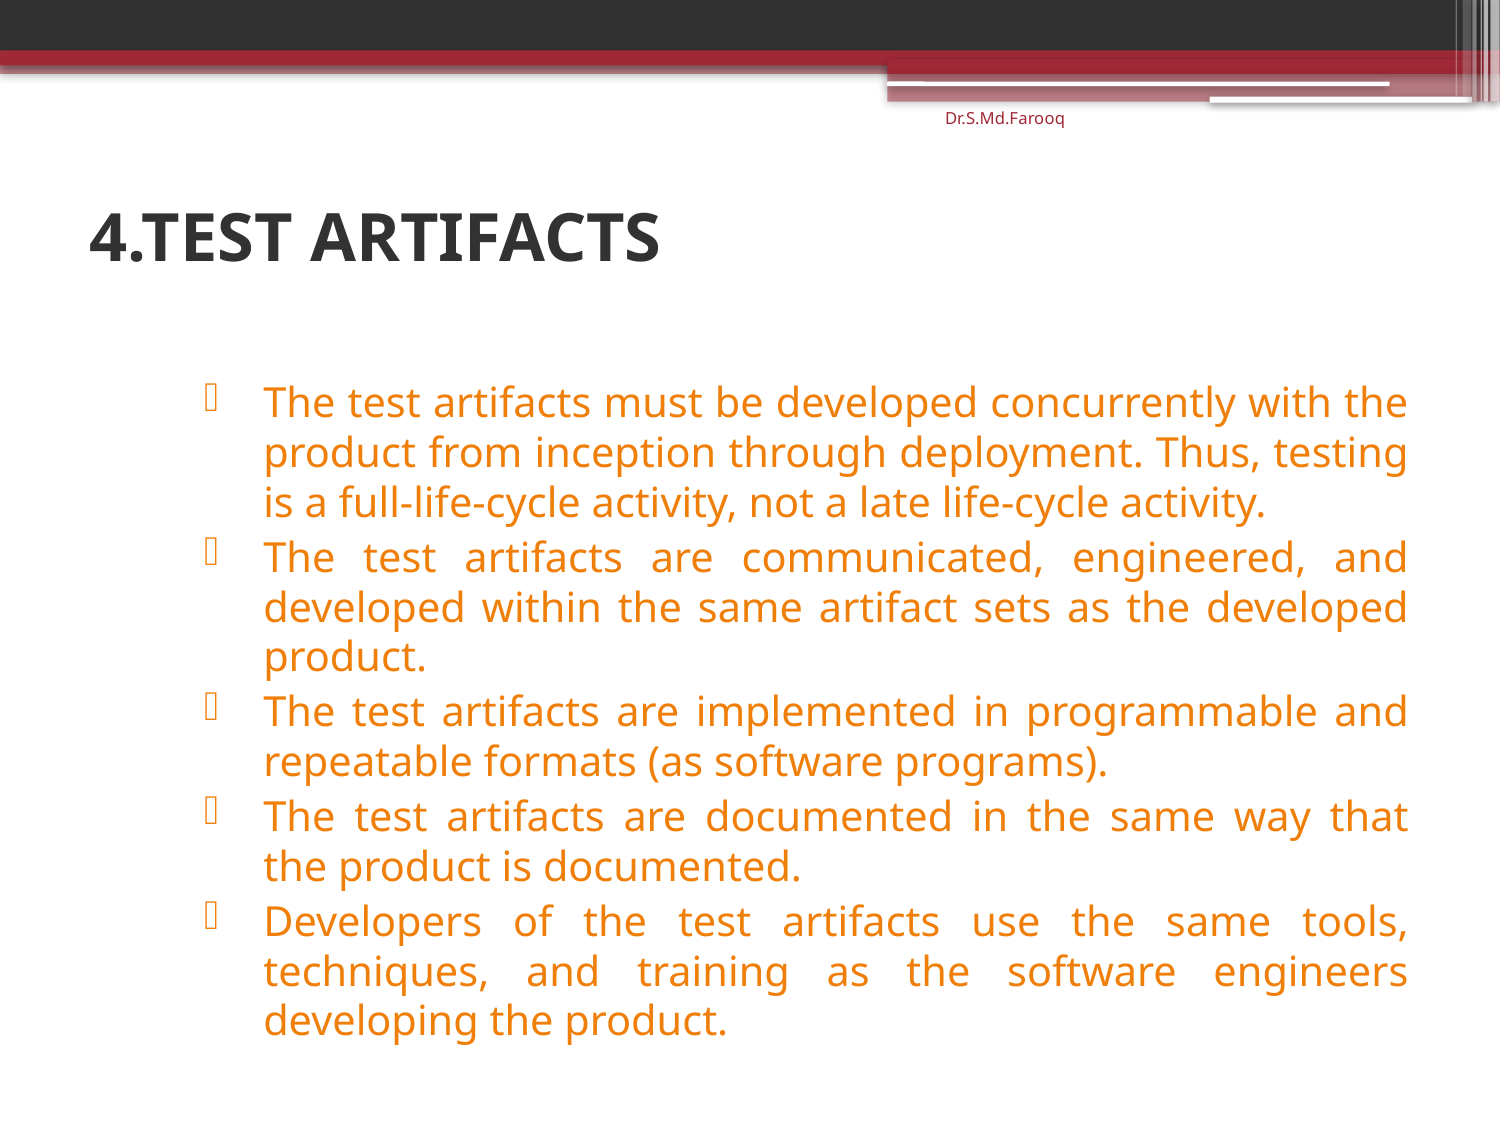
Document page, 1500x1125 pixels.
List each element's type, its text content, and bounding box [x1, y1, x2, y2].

title 4.TEST ARTIFACTS [75, 187, 1425, 363]
footer Dr.S.Md.Farooq [862, 100, 1080, 176]
list The test artifacts must be developed concurrently with the product from inception through deployment. Thus, testing is a full-life-cycle activity, not a late life-cycle activity. The test artifacts are communicated, engineered, and developed within the same artifact sets as the developed product. The test artifacts are implemented in programmable and repeatable formats (as software programs). The test artifacts are documented in the same way that the product is documented. Developers of the test artifacts use the same tools, techniques, and training as the software engineers developing the product. [75, 368, 1425, 1079]
